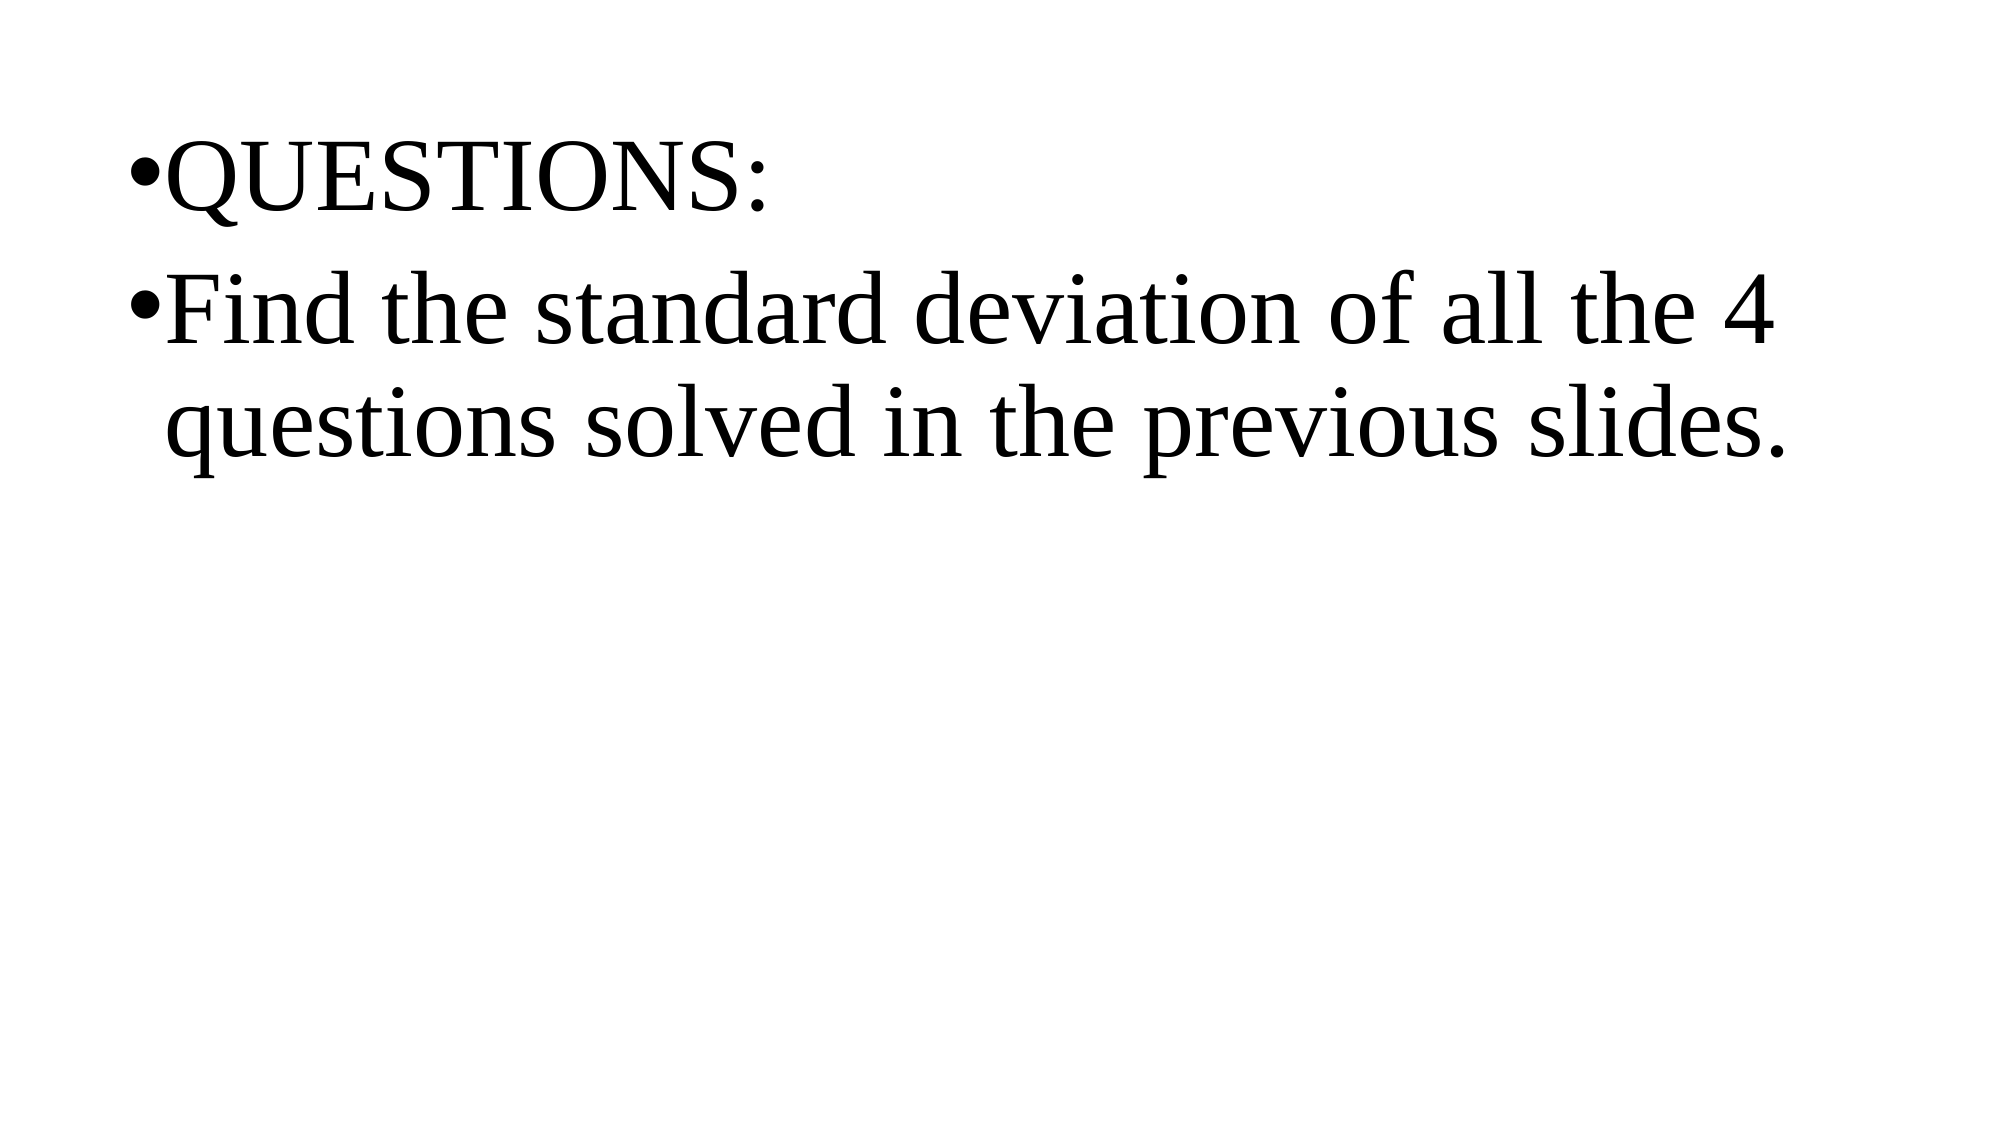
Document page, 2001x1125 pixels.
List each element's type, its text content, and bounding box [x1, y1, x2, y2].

list QUESTIONS: Find the standard deviation of all the 4 questions solved in the previous slides. [112, 112, 1834, 979]
